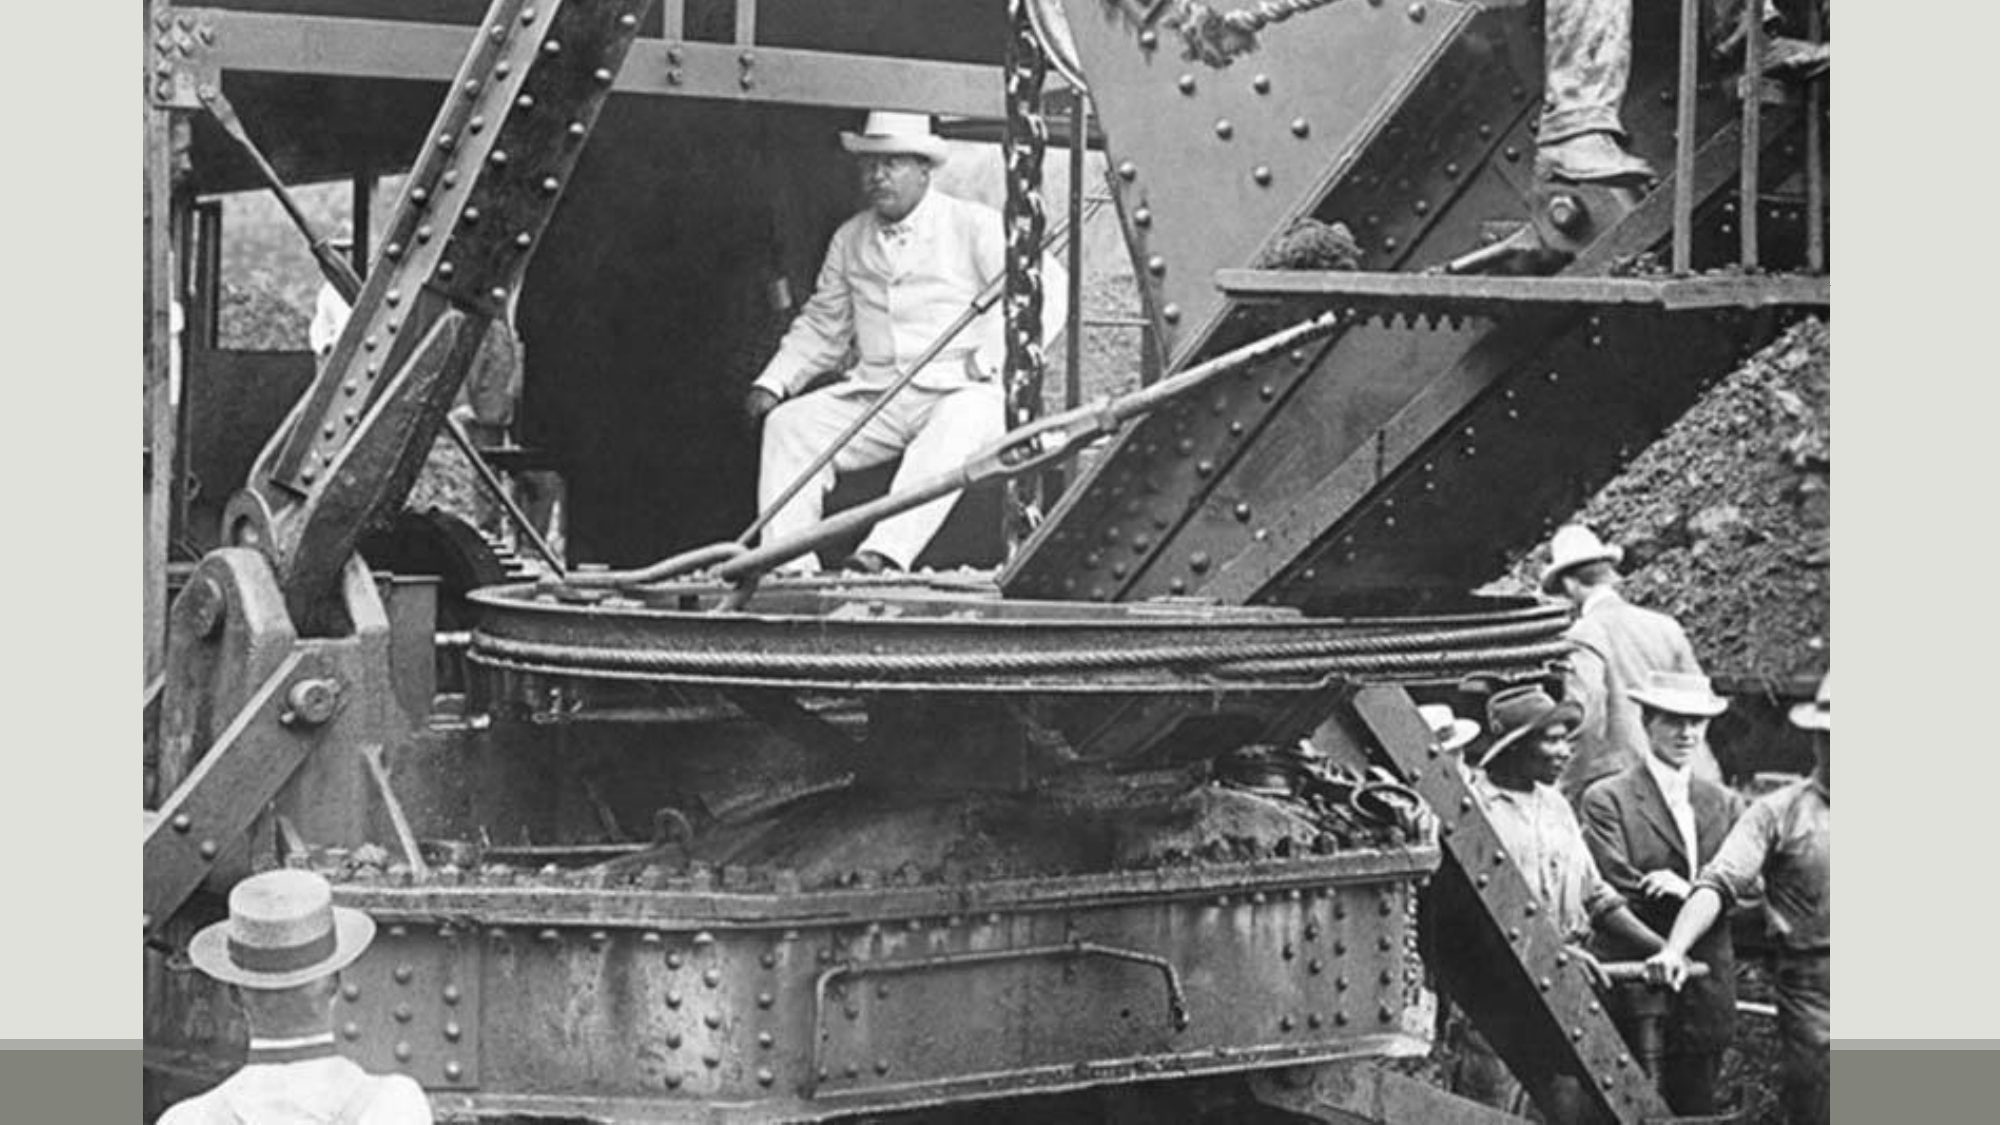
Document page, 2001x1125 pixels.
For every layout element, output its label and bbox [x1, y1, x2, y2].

list [143, 0, 1830, 1125]
